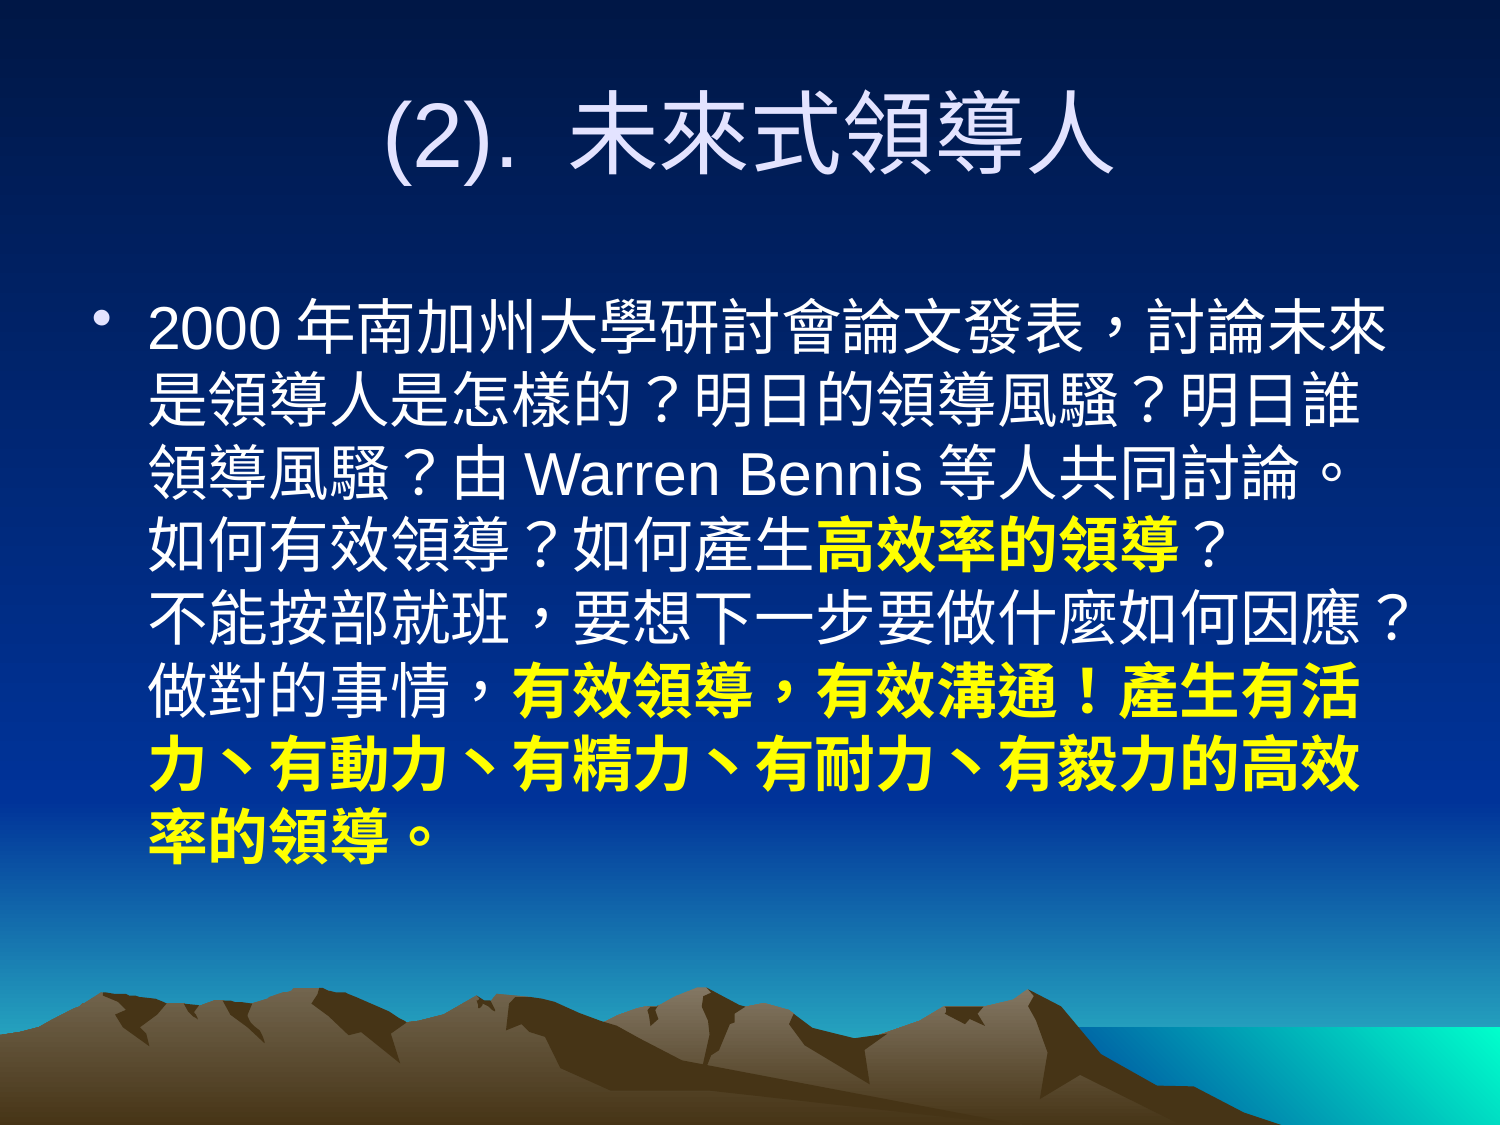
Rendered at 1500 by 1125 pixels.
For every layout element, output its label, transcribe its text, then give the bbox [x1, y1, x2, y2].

list 2000年南加州大學研討會論文發表，討論未來是領導人是怎樣的？明日的領導風騷？明日誰領導風騷？由Warren Bennis等人共同討論。 如何有效領導？如何產生高效率的領導？ 不能按部就班，要想下一步要做什麼如何因應？做對的事情，有效領導，有效溝通！產生有活力丶有動力丶有精力丶有耐力丶有毅力的高效率的領導。 [76, 196, 1427, 934]
title (2). 未來式領導人 [74, 37, 1426, 226]
